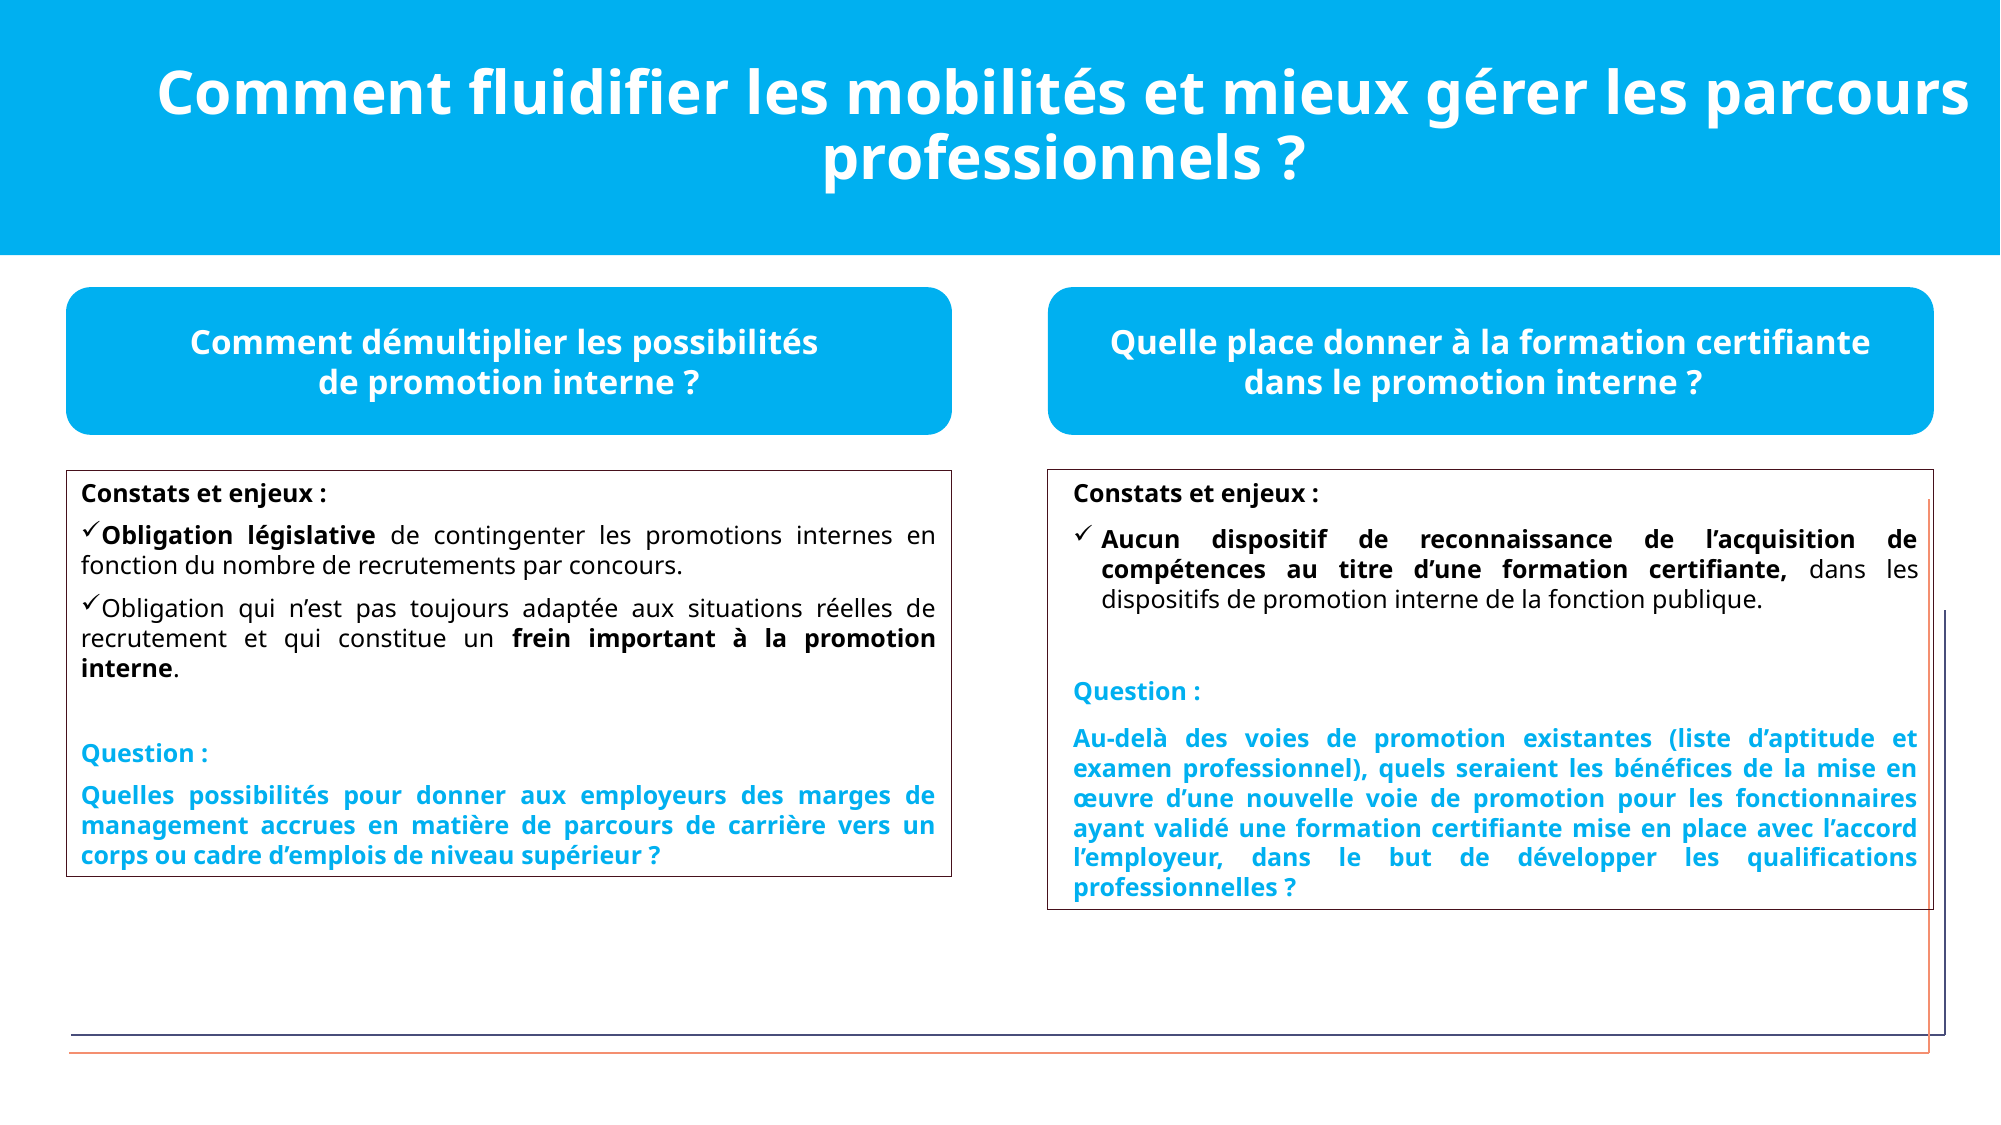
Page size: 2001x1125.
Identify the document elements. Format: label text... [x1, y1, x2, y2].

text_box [0, 0, 2000, 256]
text_box Comment démultiplier les possibilités de promotion interne ? [63, 285, 955, 437]
text_box Quelle place donner à la formation certifiante dans le promotion interne ? [1045, 285, 1936, 437]
text_box Constats et enjeux : Obligation législative de contingenter les promotions internes en fonction du nombre de recrutements par concours. Obligation qui n’est pas toujours adaptée aux situations réelles de recrutement et qui constitue un frein important à la promotion interne. Question : Quelles possibilités pour donner aux employeurs des marges de management accrues en matière de parcours de carrière vers un corps ou cadre d’emplois de niveau supérieur ? [66, 470, 952, 877]
text_box Constats et enjeux : Aucun dispositif de reconnaissance de l’acquisition de compétences au titre d’une formation certifiante, dans les dispositifs de promotion interne de la fonction publique. Question : Au-delà des voies de promotion existantes (liste d’aptitude et examen professionnel), quels seraient les bénéfices de la mise en œuvre d’une nouvelle voie de promotion pour les fonctionnaires ayant validé une formation certifiante mise en place avec l’accord l’employeur, dans le but de développer les qualifications professionnelles ? [1047, 469, 1934, 910]
